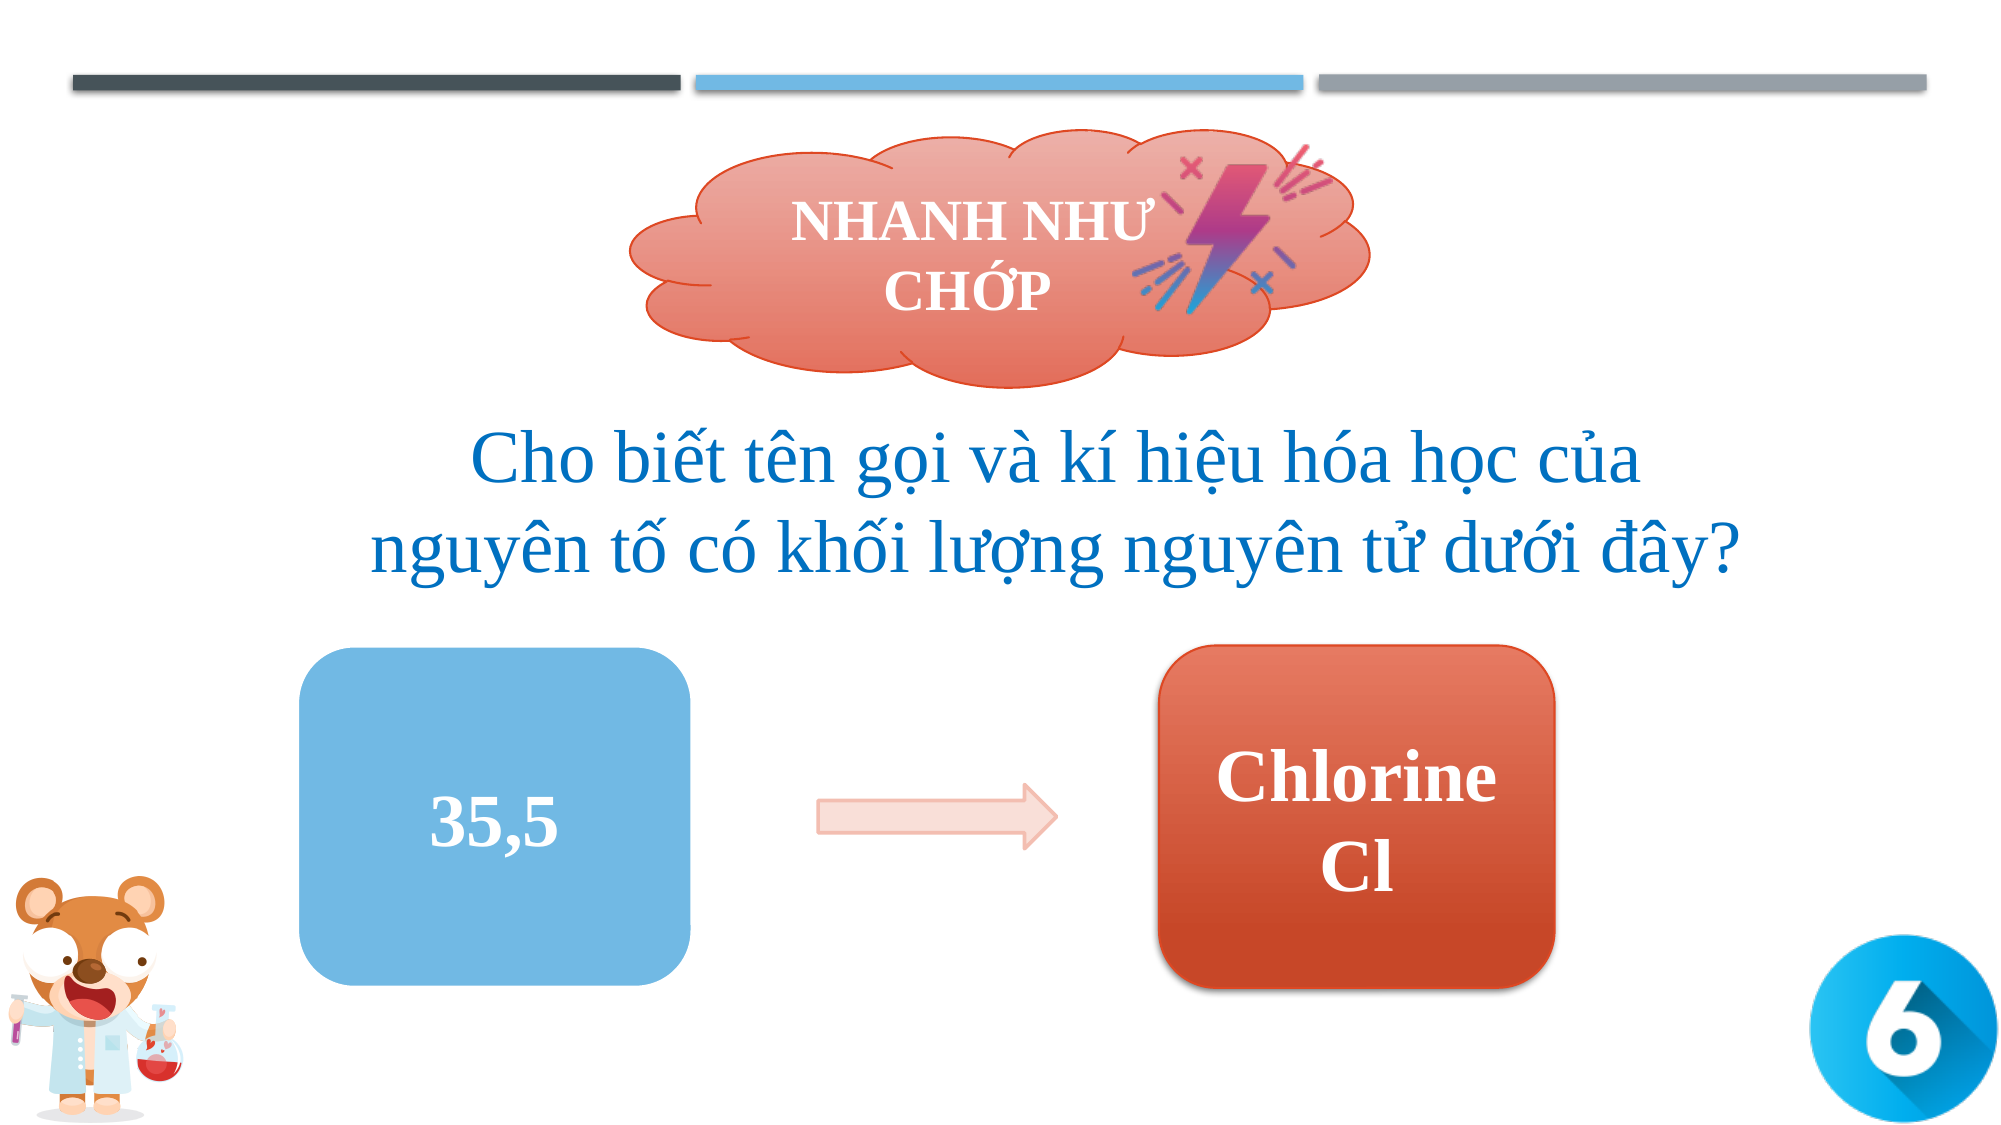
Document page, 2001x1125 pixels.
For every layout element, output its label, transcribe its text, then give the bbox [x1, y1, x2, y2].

text_box [816, 782, 1058, 851]
text_box 35,5 [294, 643, 695, 990]
picture [1807, 932, 2000, 1125]
text_box NHANH NHƯ CHỚP [1339, 180, 1371, 294]
text_box NHANH NHƯ CHỚP [628, 129, 1248, 389]
text_box Cho biết tên gọi và kí hiệu hóa học của nguyên tố có khối lượng nguyên tử dưới đây? [345, 400, 1768, 596]
text_box Chlorine Cl [1157, 644, 1556, 989]
picture [1131, 128, 1333, 330]
picture [0, 872, 222, 1125]
